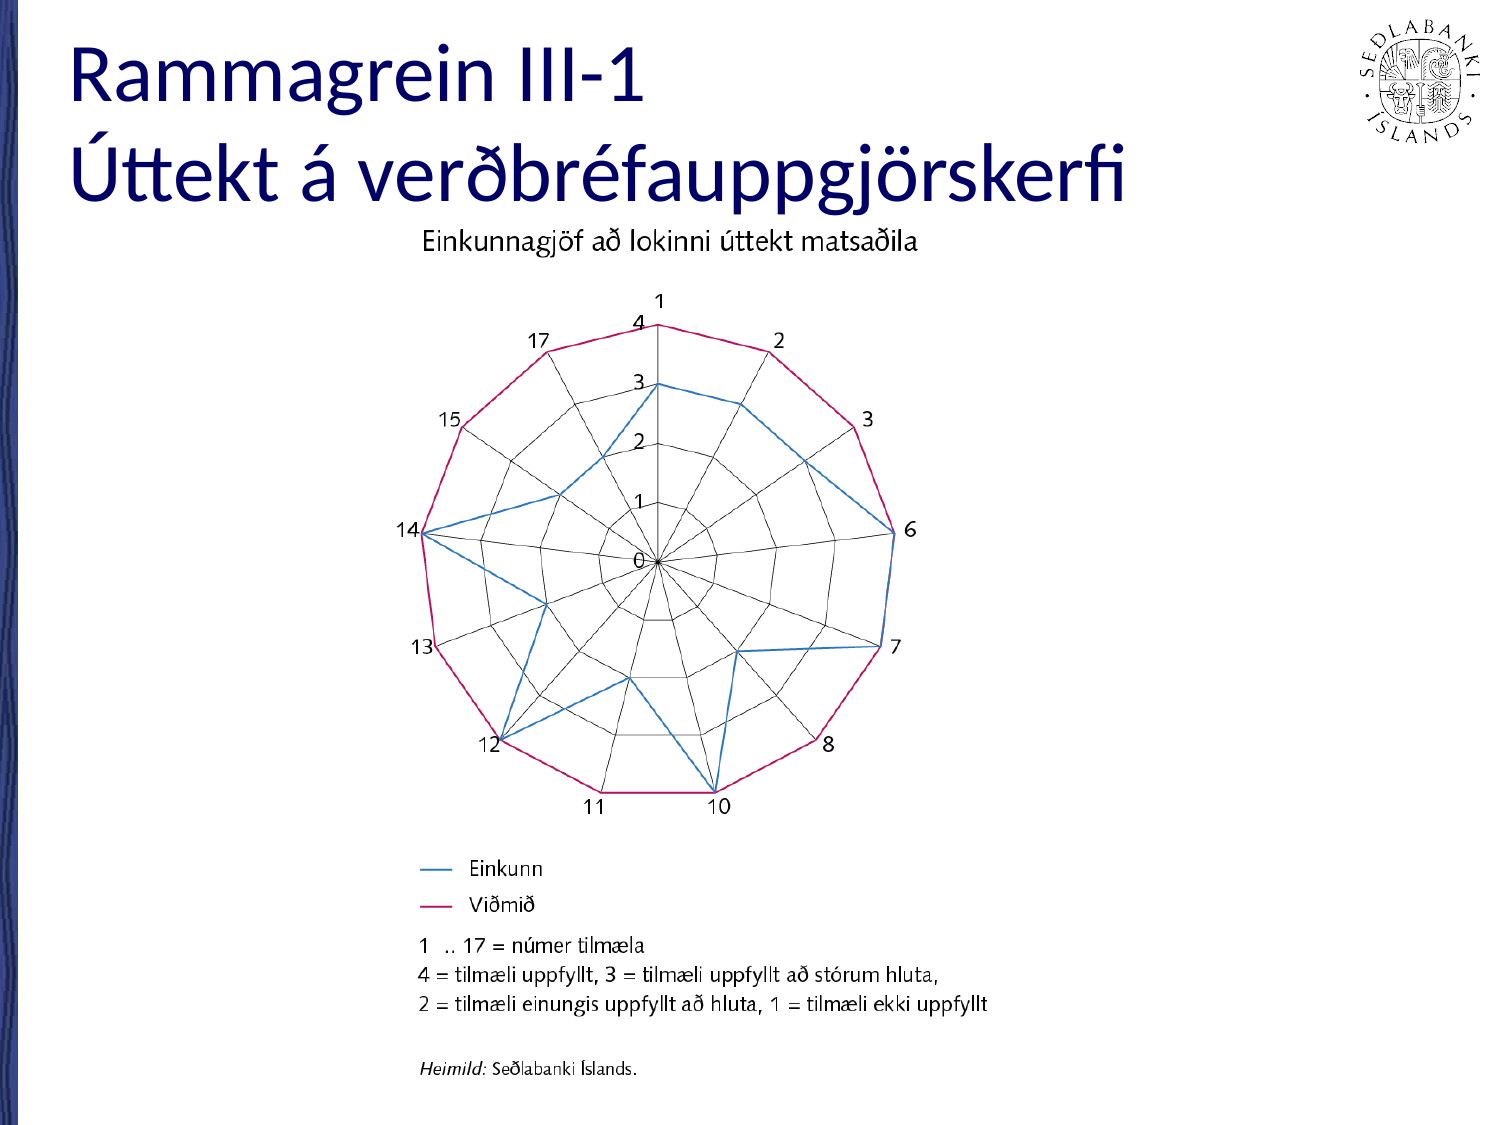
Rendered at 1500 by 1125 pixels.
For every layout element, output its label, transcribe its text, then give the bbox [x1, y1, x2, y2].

picture [1357, 18, 1482, 149]
picture [395, 225, 987, 1080]
picture [0, 0, 18, 1125]
title Rammagrein III-1 Úttekt á verðbréfauppgjörskerfi [52, 10, 1353, 209]
